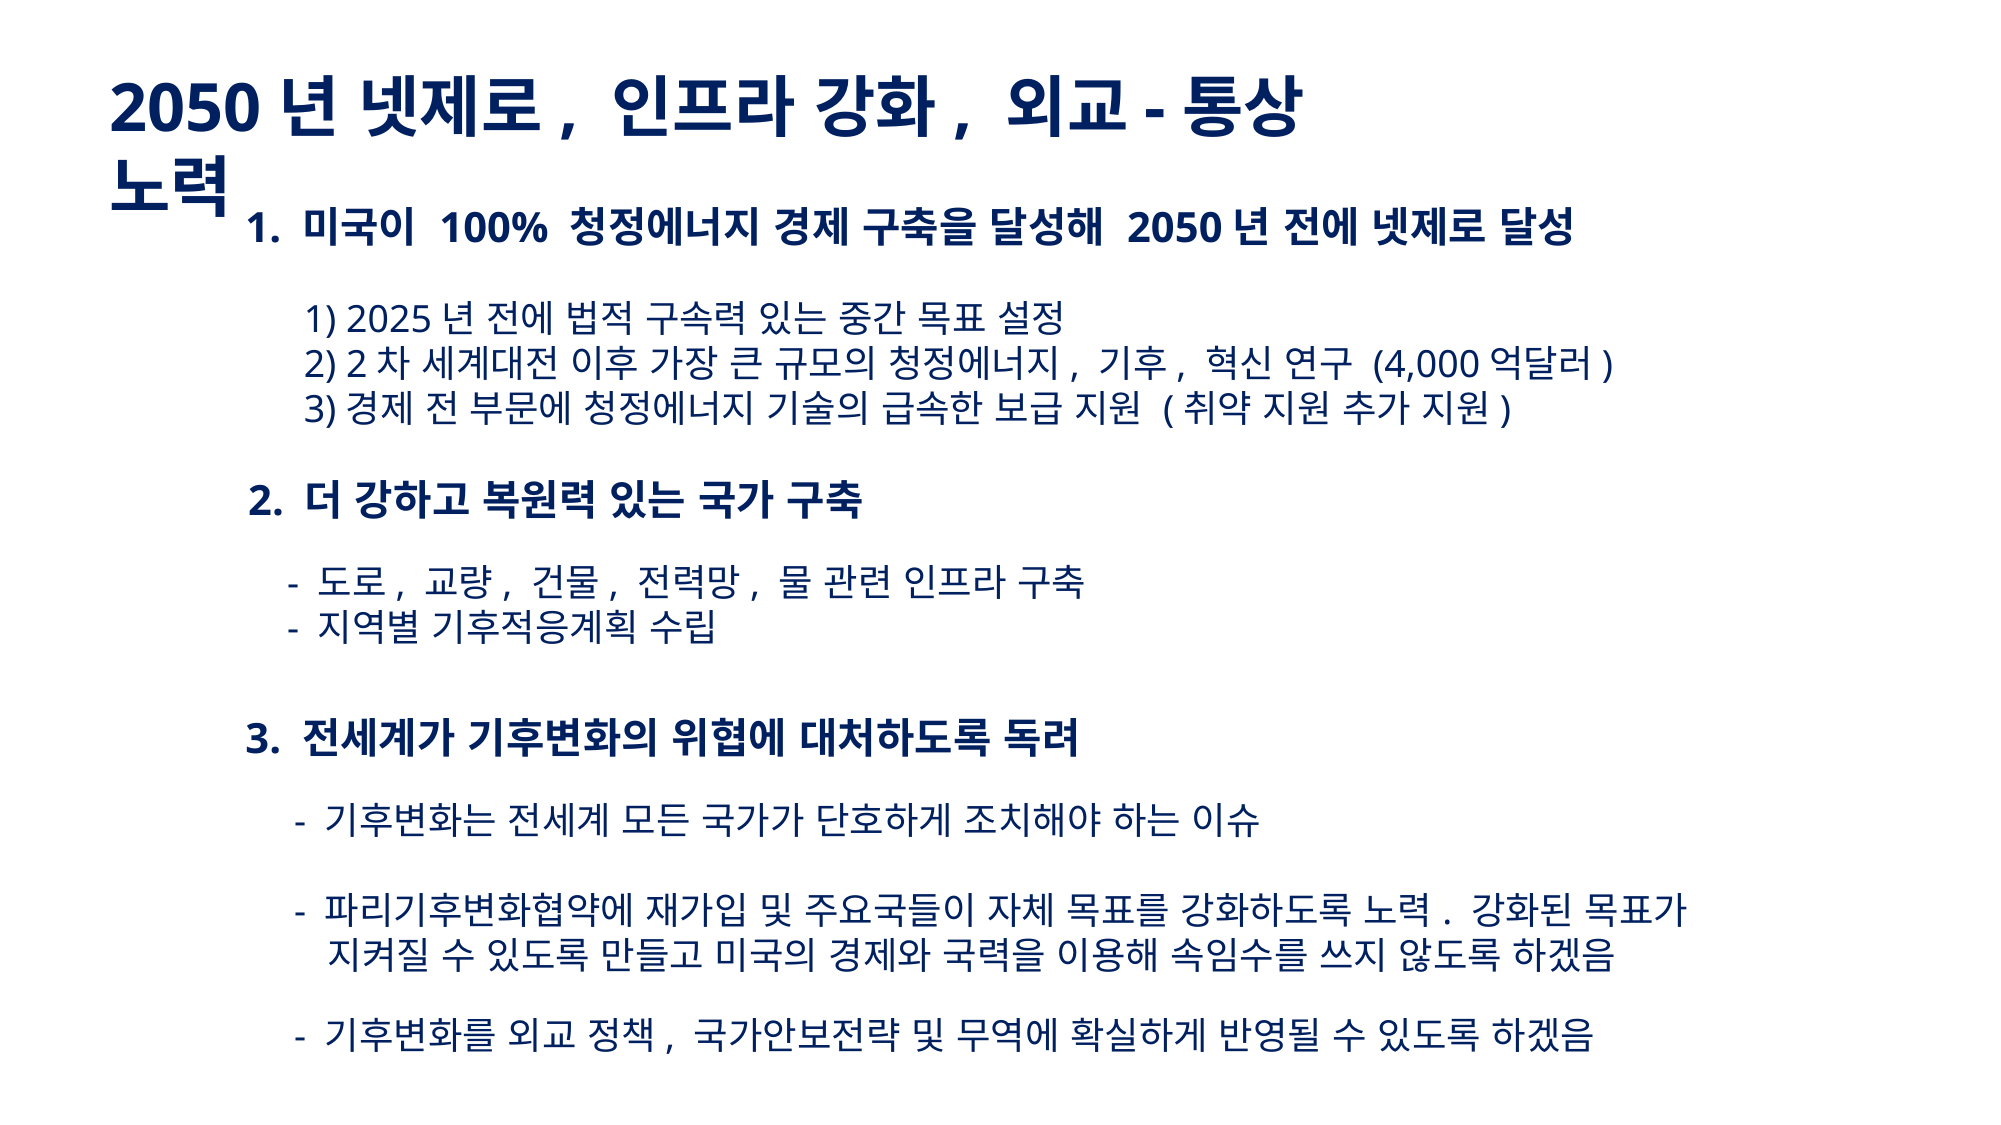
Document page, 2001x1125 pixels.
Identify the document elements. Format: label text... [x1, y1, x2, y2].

text_box 3. 전세계가 기후변화의 위협에 대처하도록 독려 - 기후변화는 전세계 모든 국가가 단호하게 조치해야 하는 이슈 - 파리기후변화협약에 재가입 및 주요국들이 자체 목표를 강화하도록 노력. 강화된 목표가 지켜질 수 있도록 만들고 미국의 경제와 국력을 이용해 속임수를 쓰지 않도록 하겠음 - 기후변화를 외교 정책, 국가안보전략 및 무역에 확실하게 반영될 수 있도록 하겠음 [230, 704, 1768, 1065]
text_box 2. 더 강하고 복원력 있는 국가 구축 - 도로, 교량, 건물, 전력망, 물 관련 인프라 구축 - 지역별 기후적응계획 수립 [233, 466, 1485, 657]
text_box 2050년 넷제로, 인프라 강화, 외교-통상 노력 [94, 57, 1462, 143]
text_box 1. 미국이 100% 청정에너지 경제 구축을 달성해 2050년 전에 넷제로 달성 1) 2025년 전에 법적 구속력 있는 중간 목표 설정 2) 2차 세계대전 이후 가장 큰 규모의 청정에너지, 기후, 혁신 연구 (4,000억달러) 3)경제 전 부문에 청정에너지 기술의 급속한 보급 지원 (취약 지원 추가 지원) [230, 193, 1770, 438]
